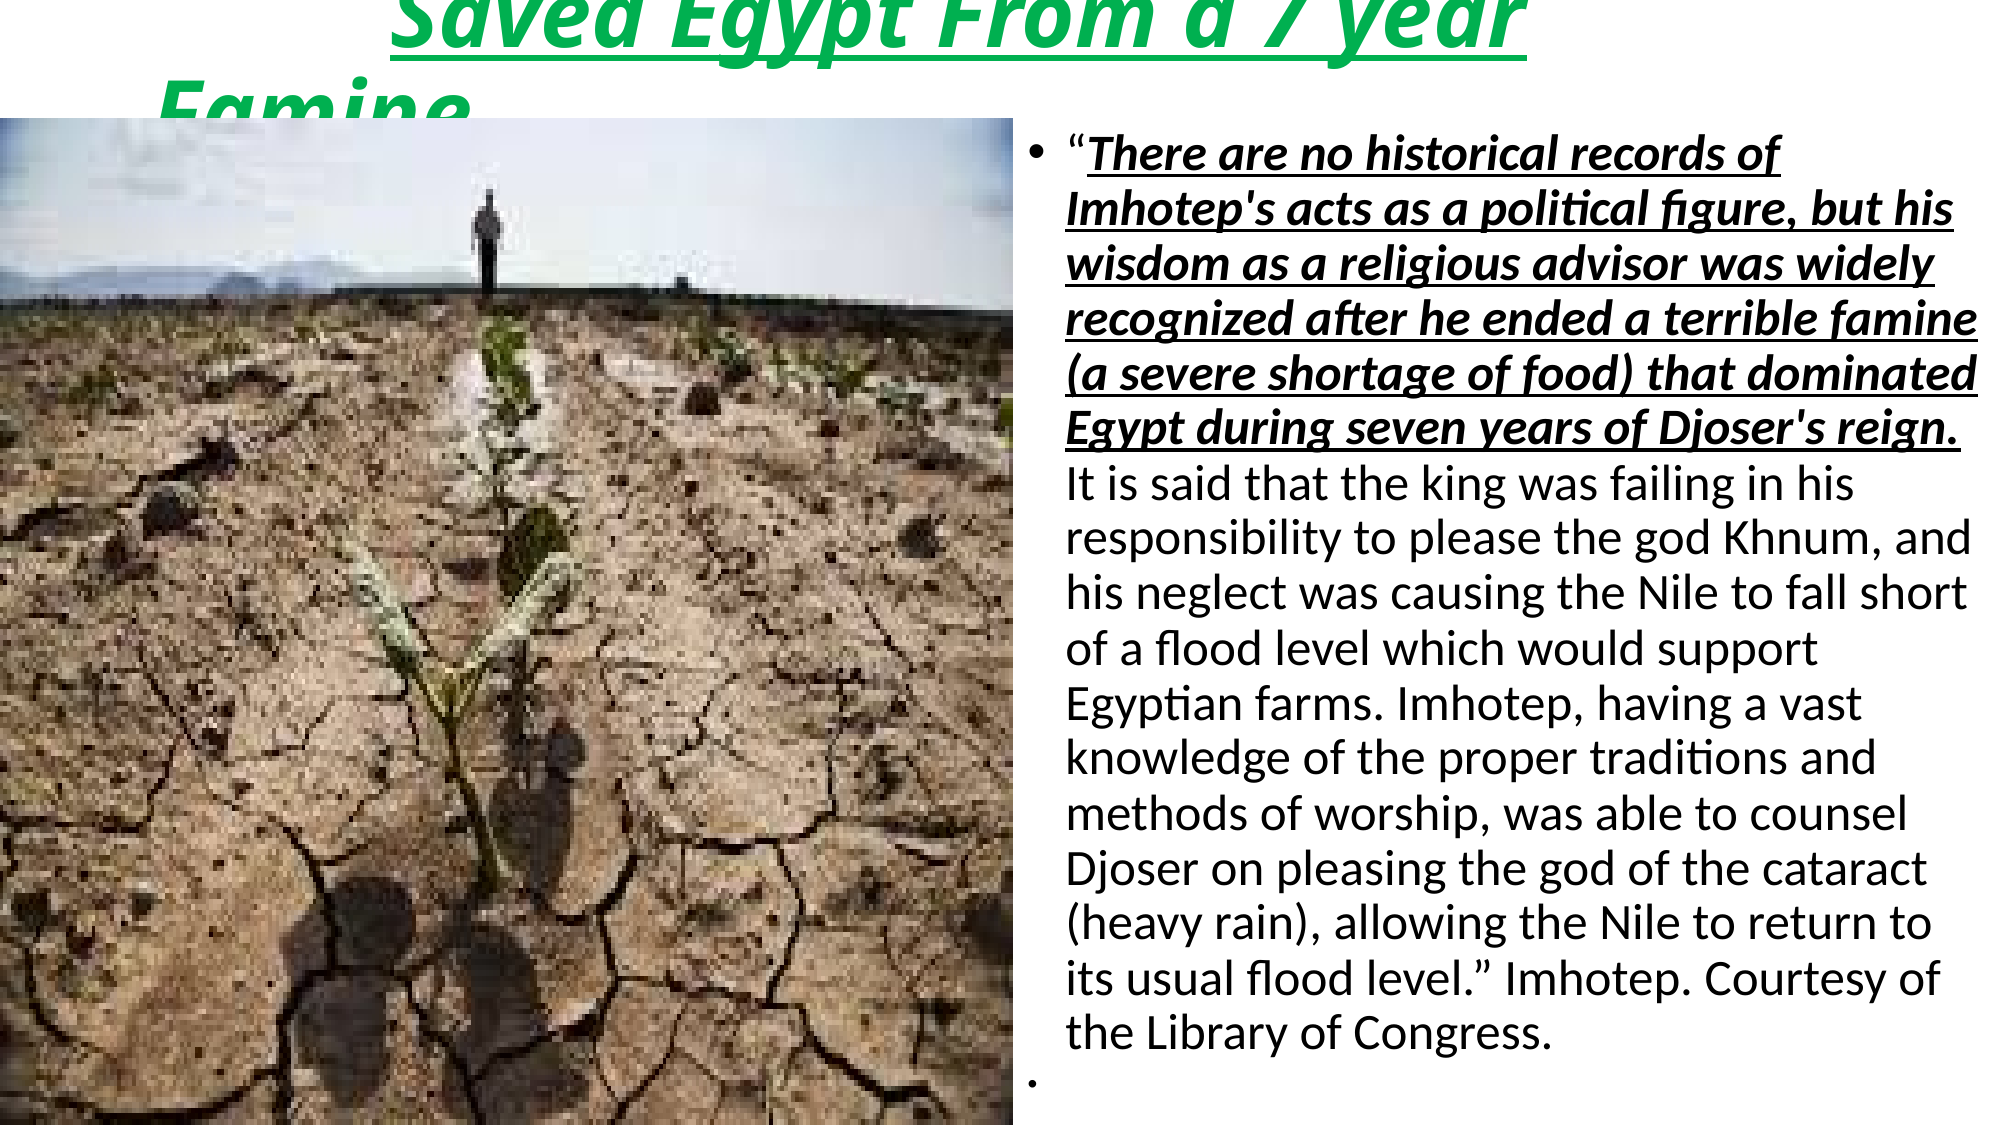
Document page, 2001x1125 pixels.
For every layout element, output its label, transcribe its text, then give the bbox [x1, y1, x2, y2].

title Saved Egypt From a 7 year Famine [137, 0, 1863, 118]
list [0, 118, 1013, 1125]
list “There are no historical records of Imhotep's acts as a political figure, but his wisdom as a religious advisor was widely recognized after he ended a terrible famine (a severe shortage of food) that dominated Egypt during seven years of Djoser's reign. It is said that the king was failing in his responsibility to please the god Khnum, and his neglect was causing the Nile to fall short of a flood level which would support Egyptian farms. Imhotep, having a vast knowledge of the proper traditions and methods of worship, was able to counsel Djoser on pleasing the god of the cataract (heavy rain), allowing the Nile to return to its usual flood level.” Imhotep. Courtesy of the Library of Congress. [1013, 118, 2000, 1125]
